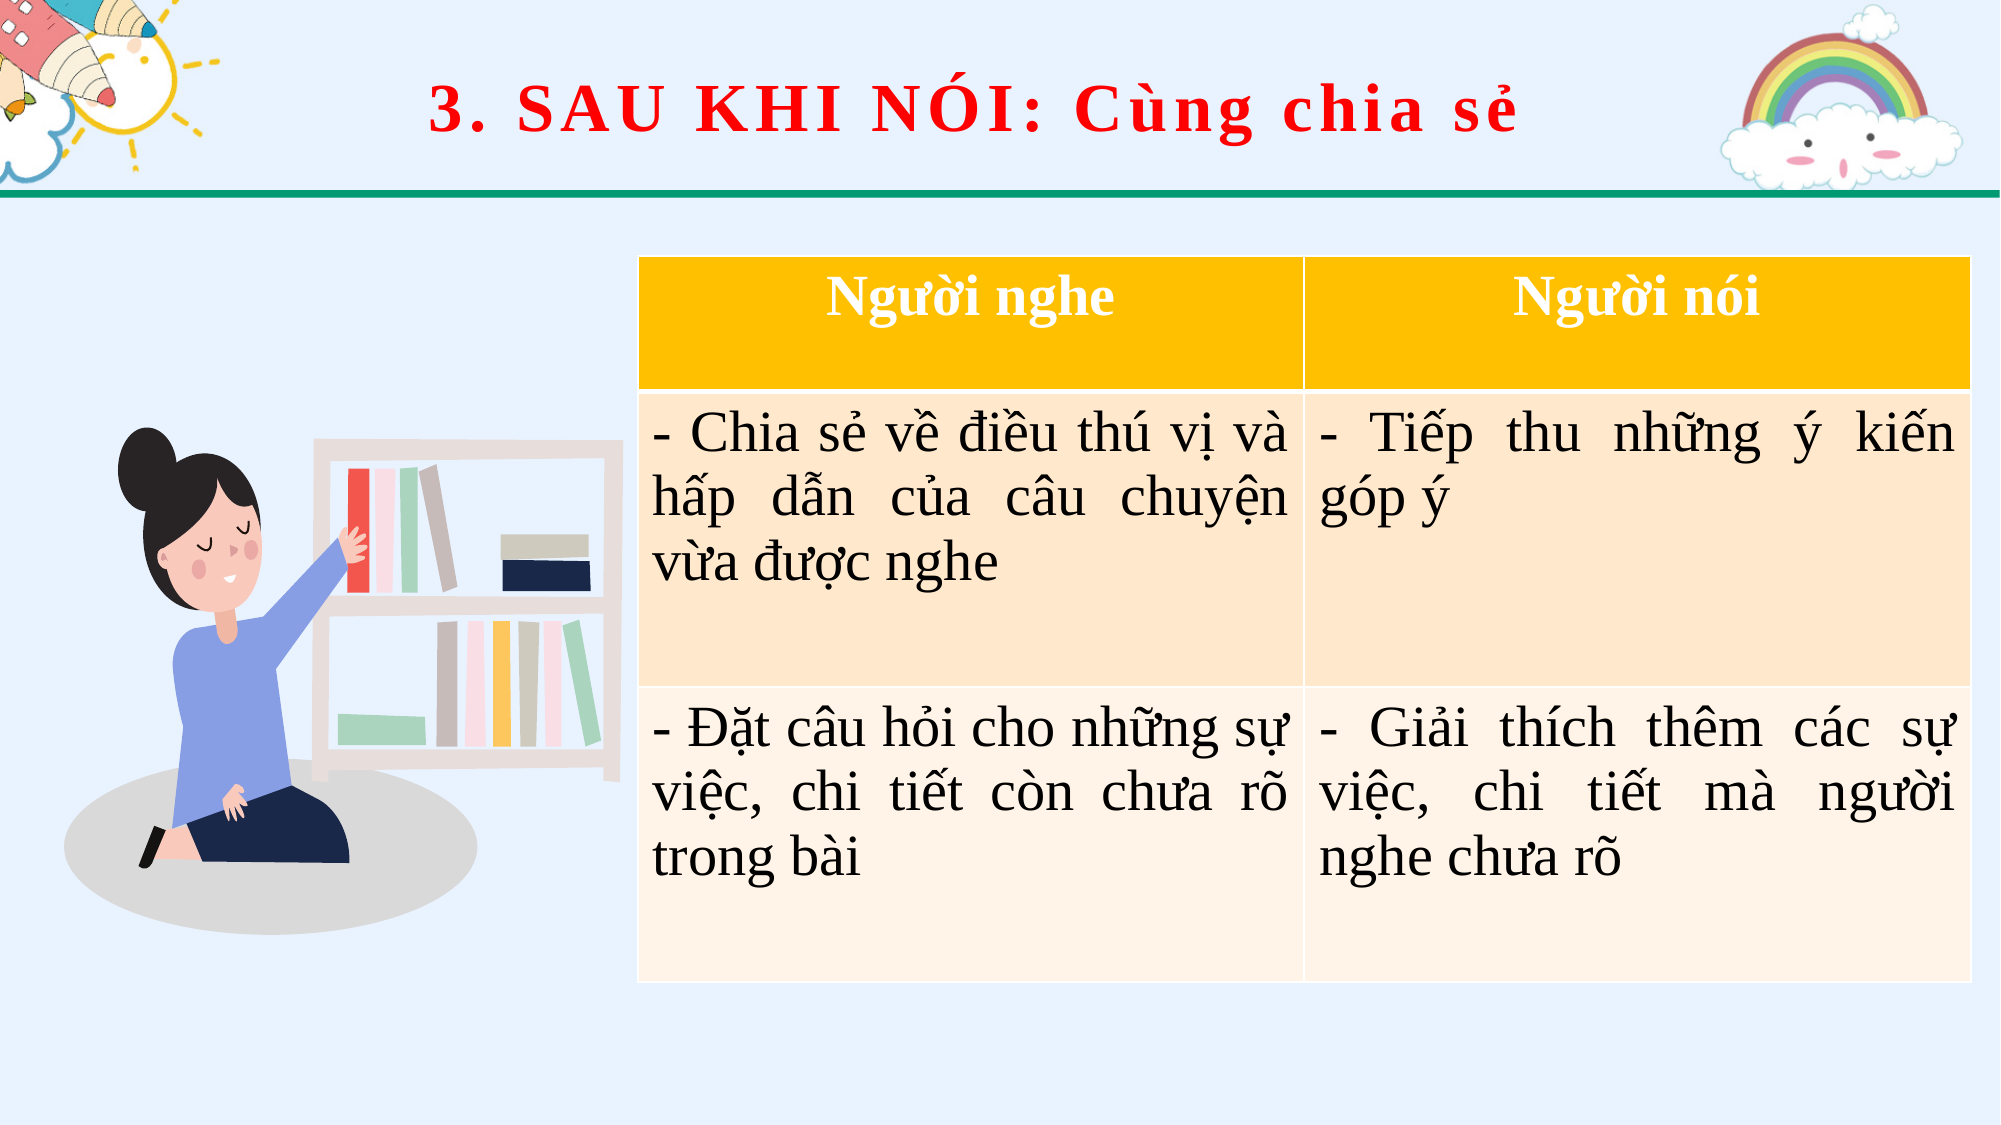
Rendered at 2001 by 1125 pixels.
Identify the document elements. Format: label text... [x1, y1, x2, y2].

table_header Người nói [1305, 257, 1970, 389]
table_cell - Chia sẻ về điều thú vị và hấp dẫn của câu chuyện vừa được nghe [639, 394, 1303, 686]
table_header Người nghe [639, 257, 1303, 389]
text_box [63, 422, 624, 935]
text_box 3. SAU KHI NÓI: Cùng chia sẻ [229, 62, 1717, 146]
table_cell - Giải thích thêm các sự việc, chi tiết mà người nghe chưa rõ [1305, 688, 1970, 981]
picture [0, 0, 2001, 1125]
table_cell - Tiếp thu những ý kiến góp ý [1305, 394, 1970, 686]
text_box [0, 189, 2000, 199]
table_cell - Đặt câu hỏi cho những sự việc, chi tiết còn chưa rõ trong bài [639, 688, 1303, 981]
